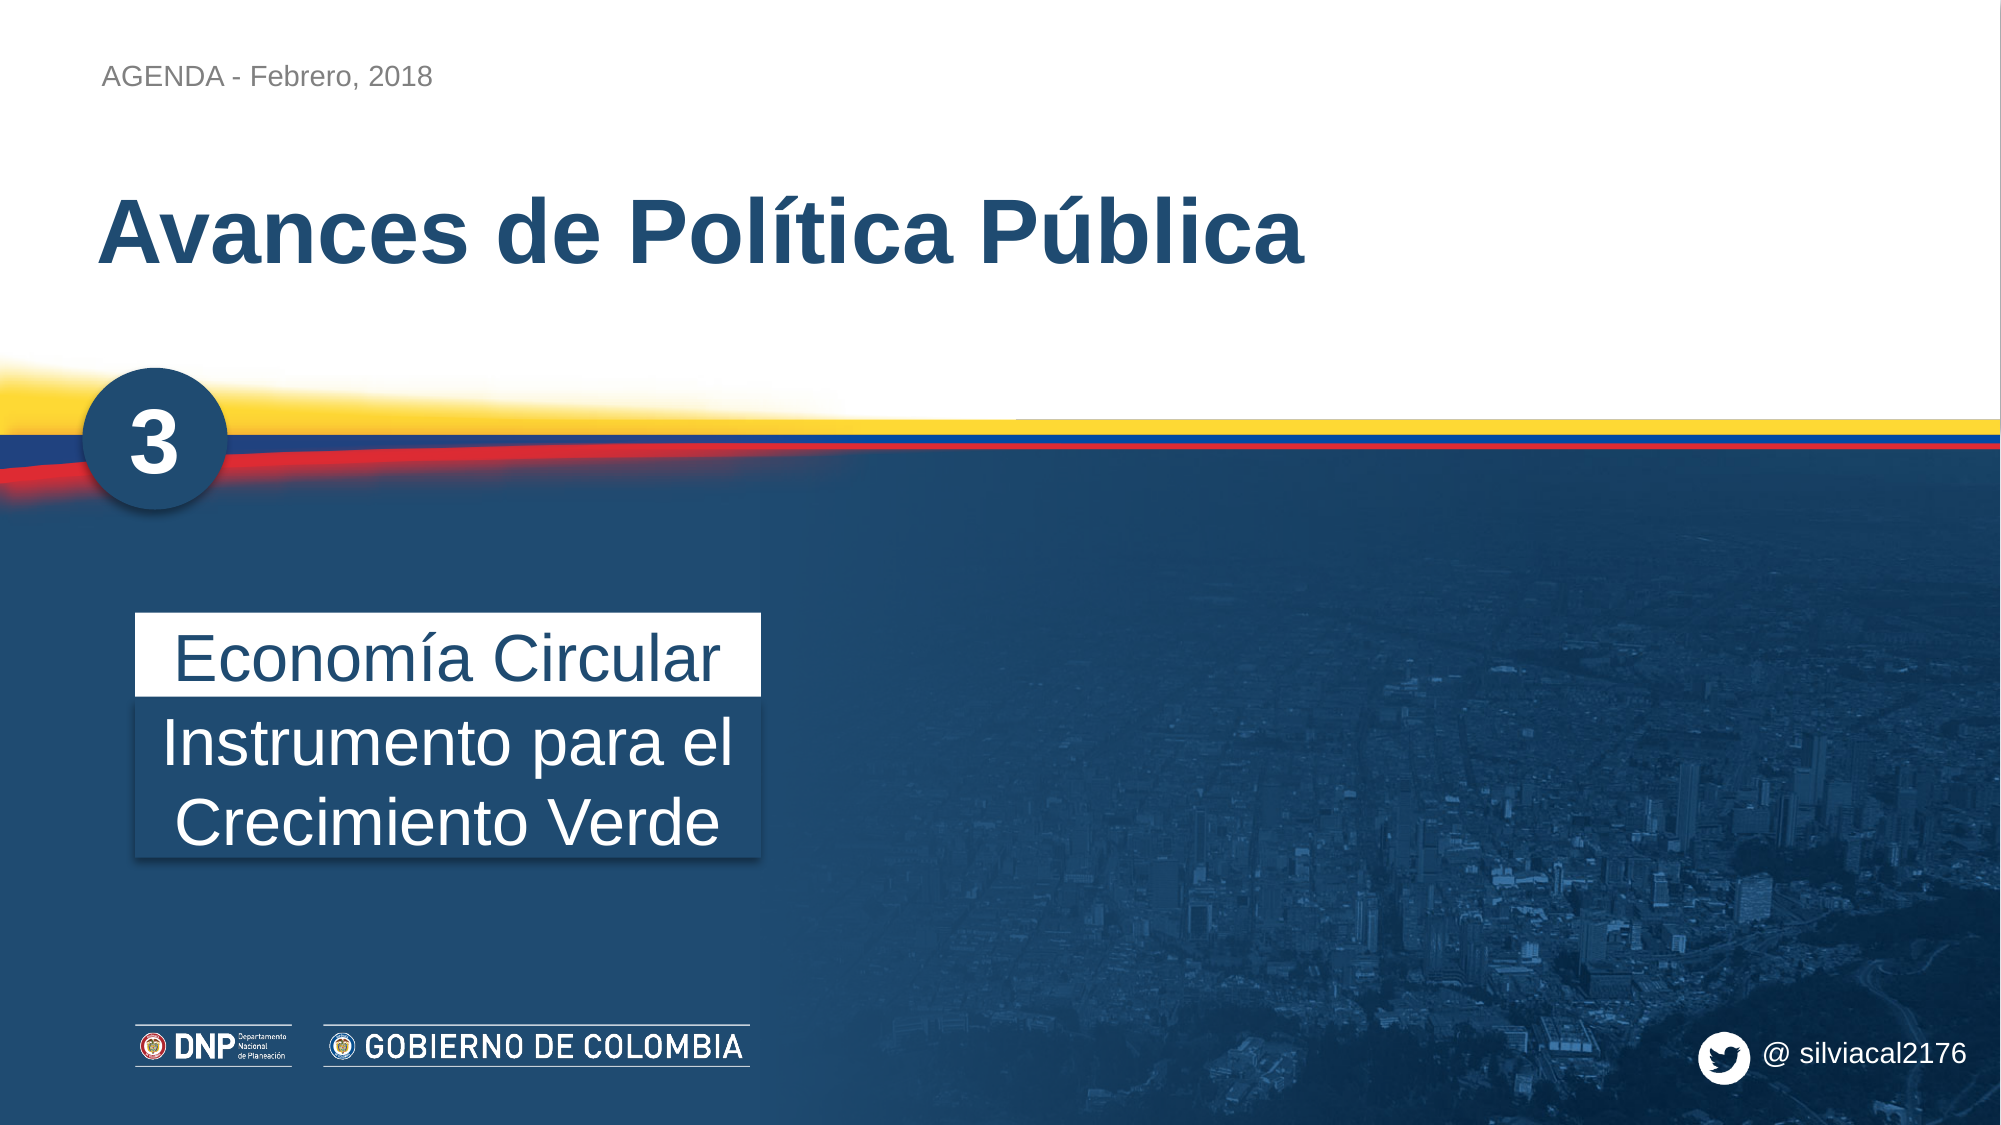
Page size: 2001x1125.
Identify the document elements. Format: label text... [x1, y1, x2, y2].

picture [135, 1024, 750, 1067]
picture [0, 0, 2001, 1125]
list Avances de Política Pública [81, 104, 1907, 350]
list 3 [78, 365, 232, 511]
